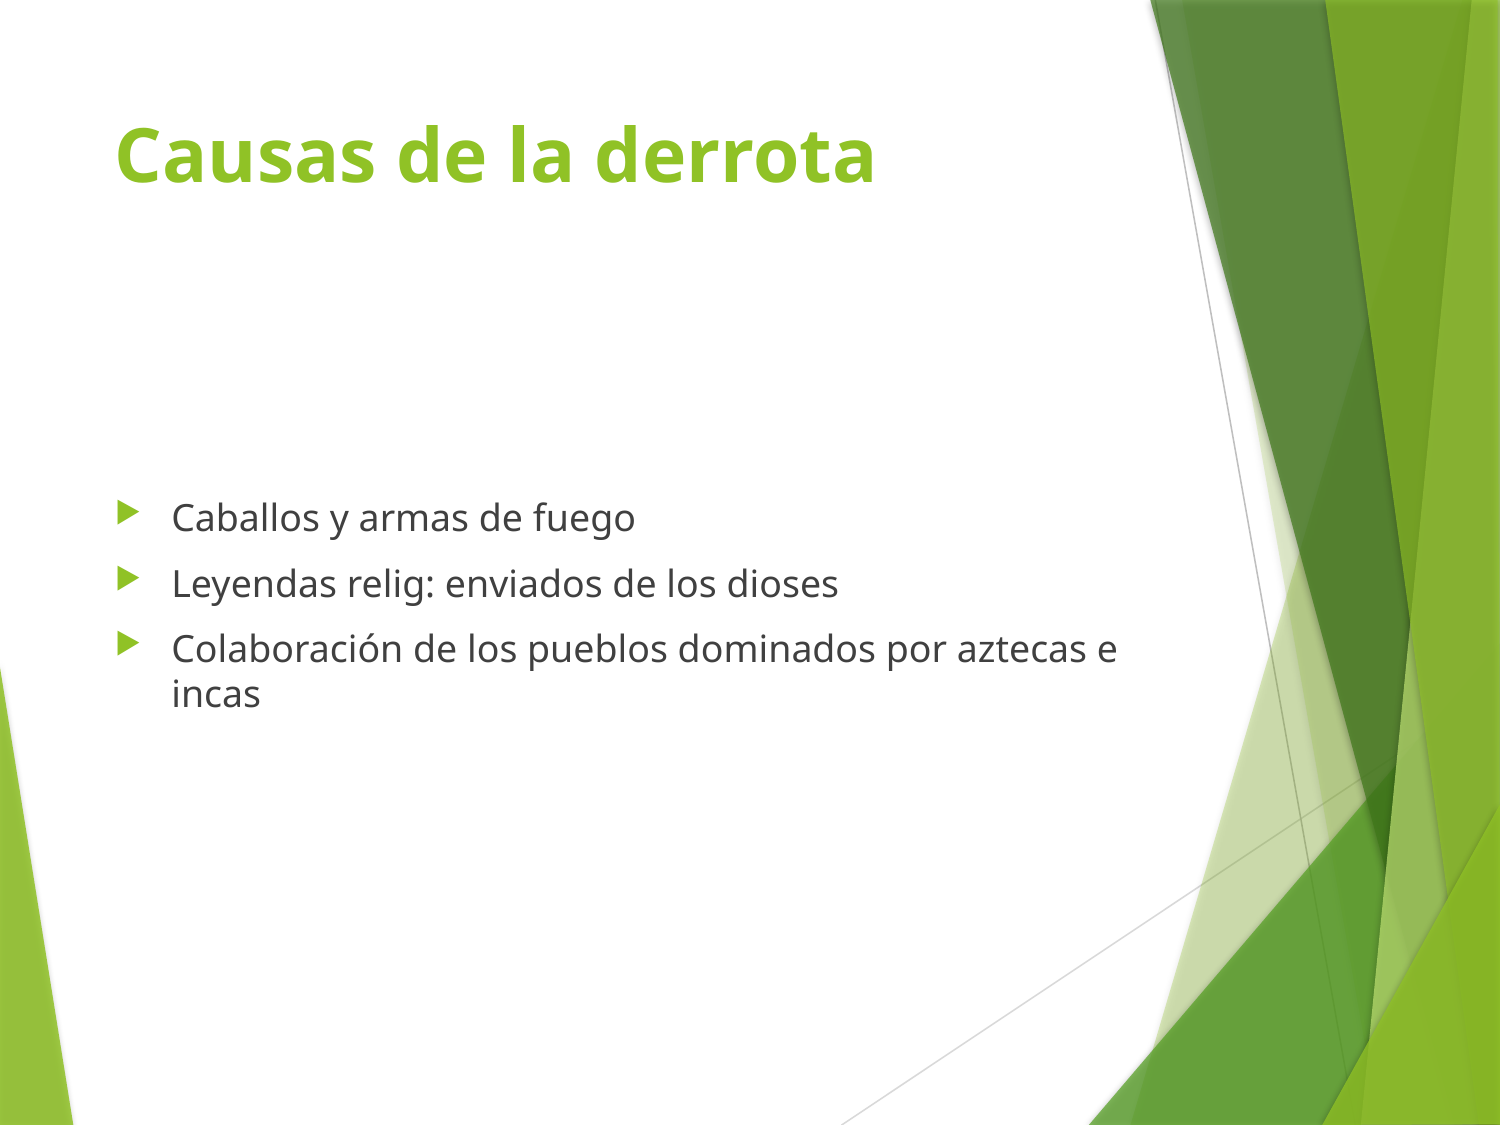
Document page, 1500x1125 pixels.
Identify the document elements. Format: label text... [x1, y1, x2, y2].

title Causas de la derrota [99, 99, 1142, 317]
list Caballos y armas de fuego Leyendas relig: enviados de los dioses Colaboración de los pueblos dominados por aztecas e incas [99, 354, 1142, 992]
